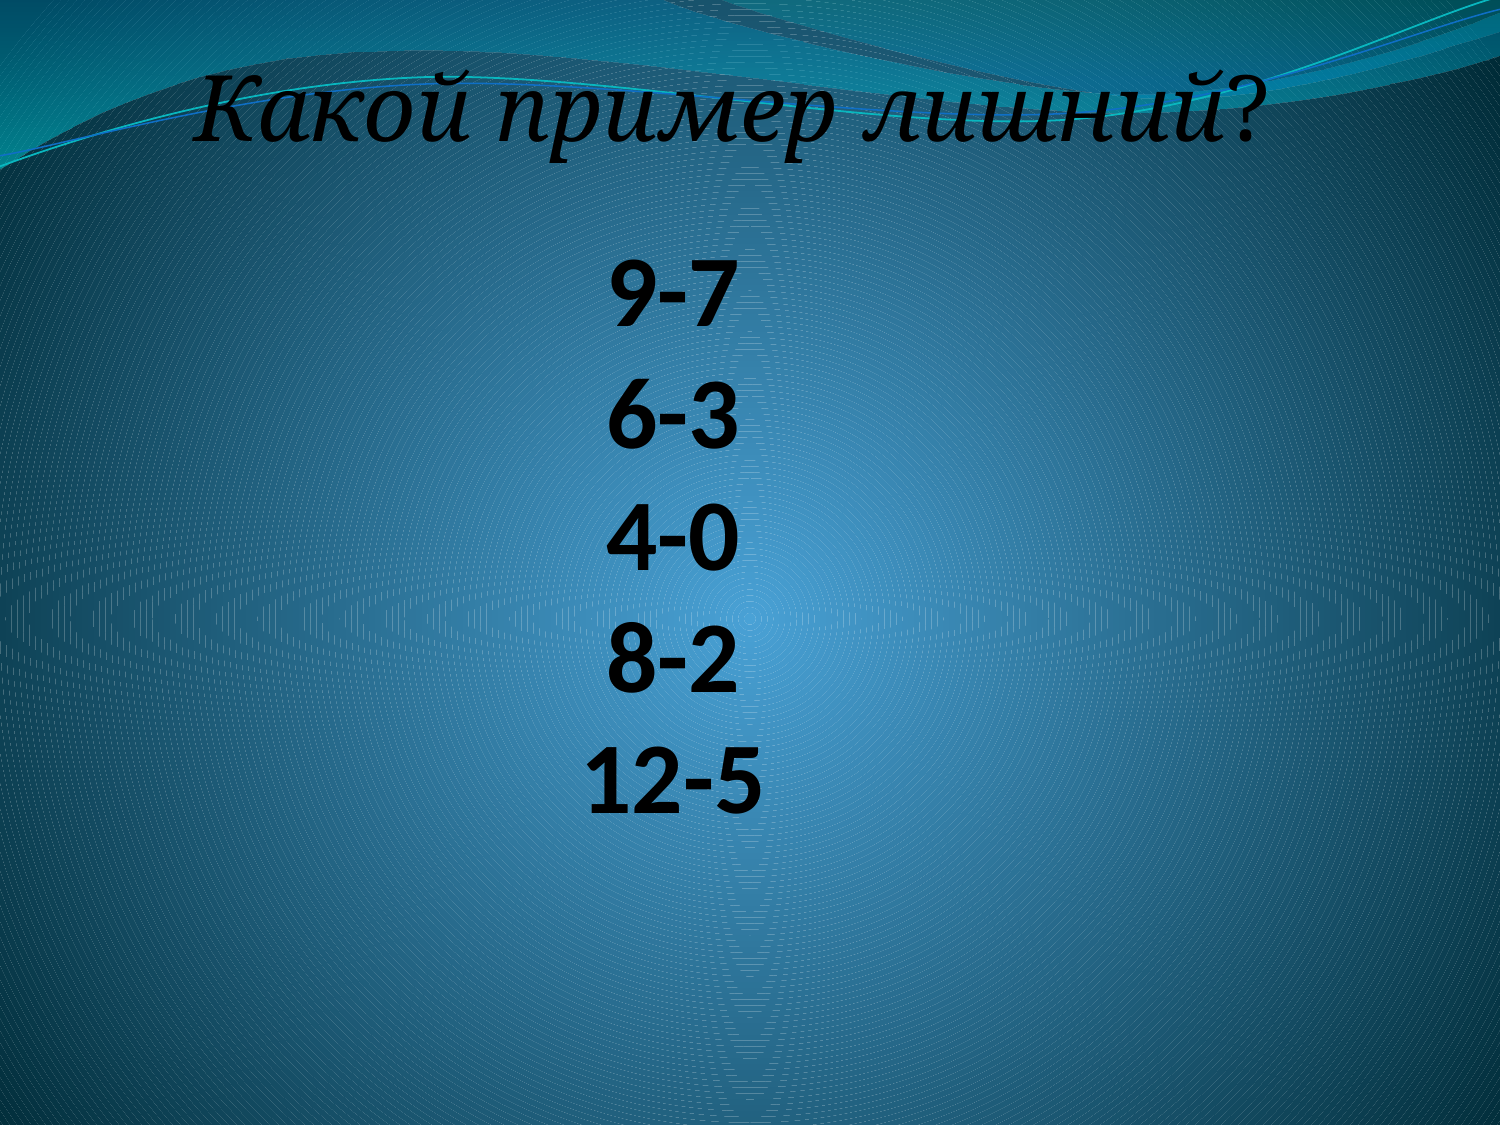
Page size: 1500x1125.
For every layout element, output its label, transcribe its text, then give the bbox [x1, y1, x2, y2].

list Какой пример лишний? [135, 42, 1329, 197]
title 9-7 6-3 4-0 8-2 12-5 [135, 219, 1211, 835]
